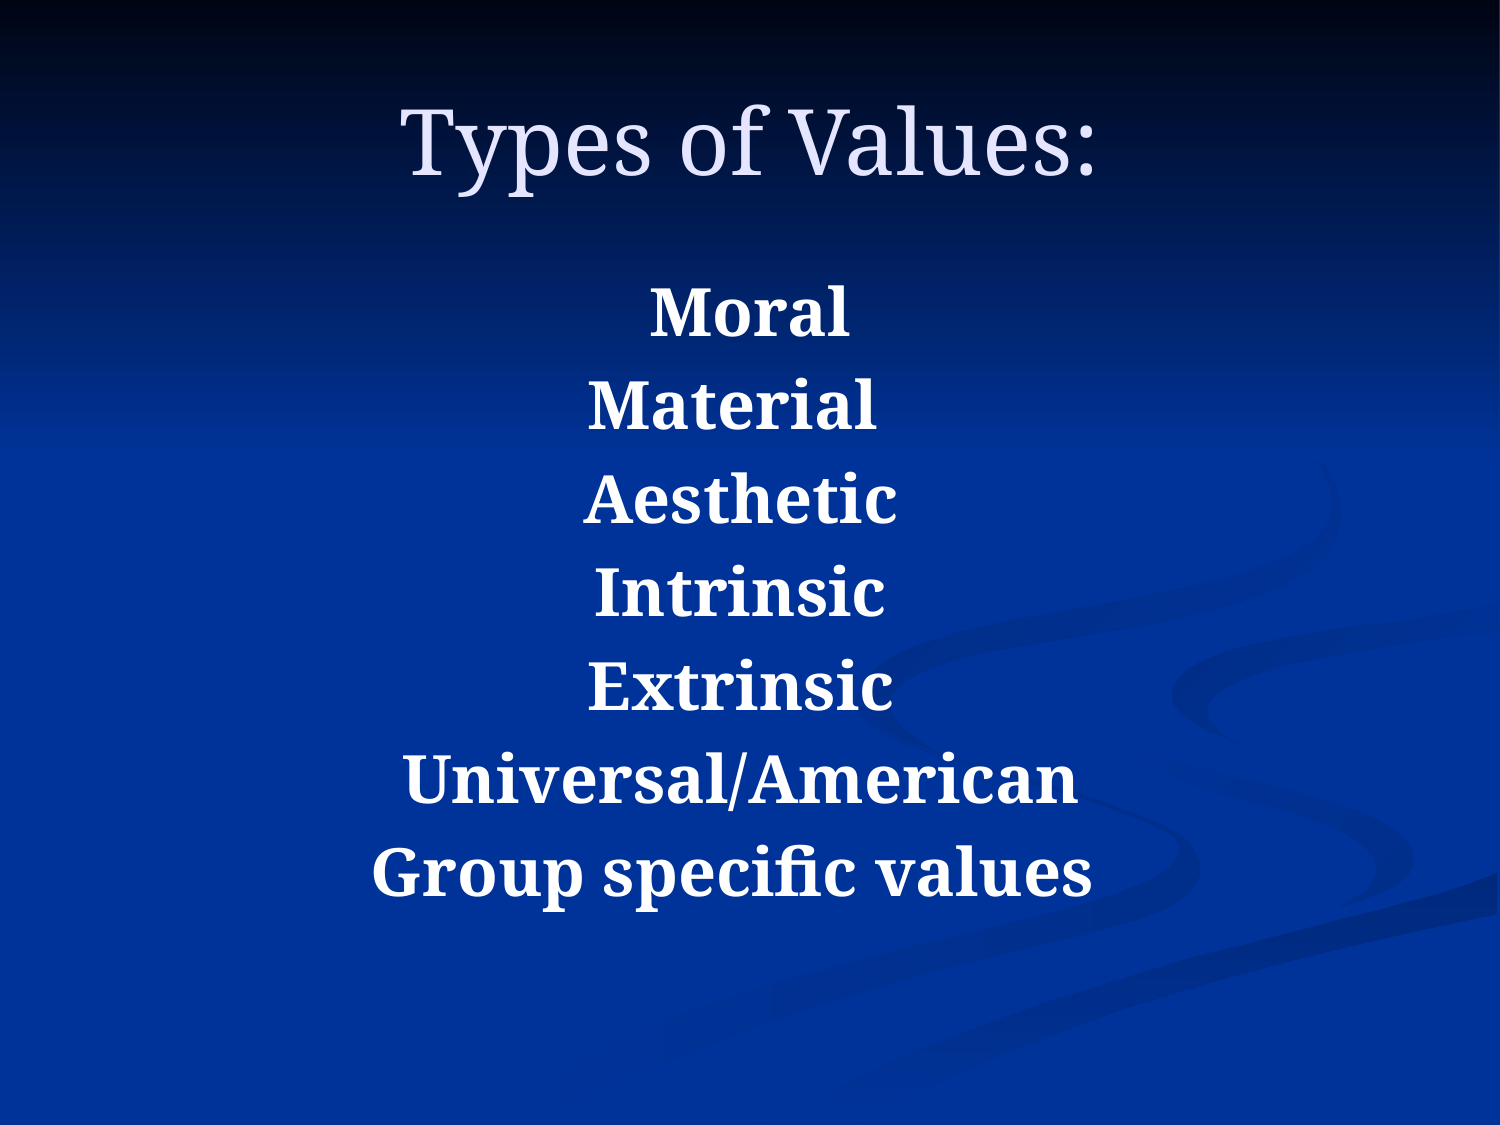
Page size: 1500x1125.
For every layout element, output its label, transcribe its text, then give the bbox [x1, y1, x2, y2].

title Types of Values: [74, 44, 1426, 233]
list Moral Material Aesthetic Intrinsic Extrinsic Universal/American Group specific values [74, 262, 1426, 1006]
